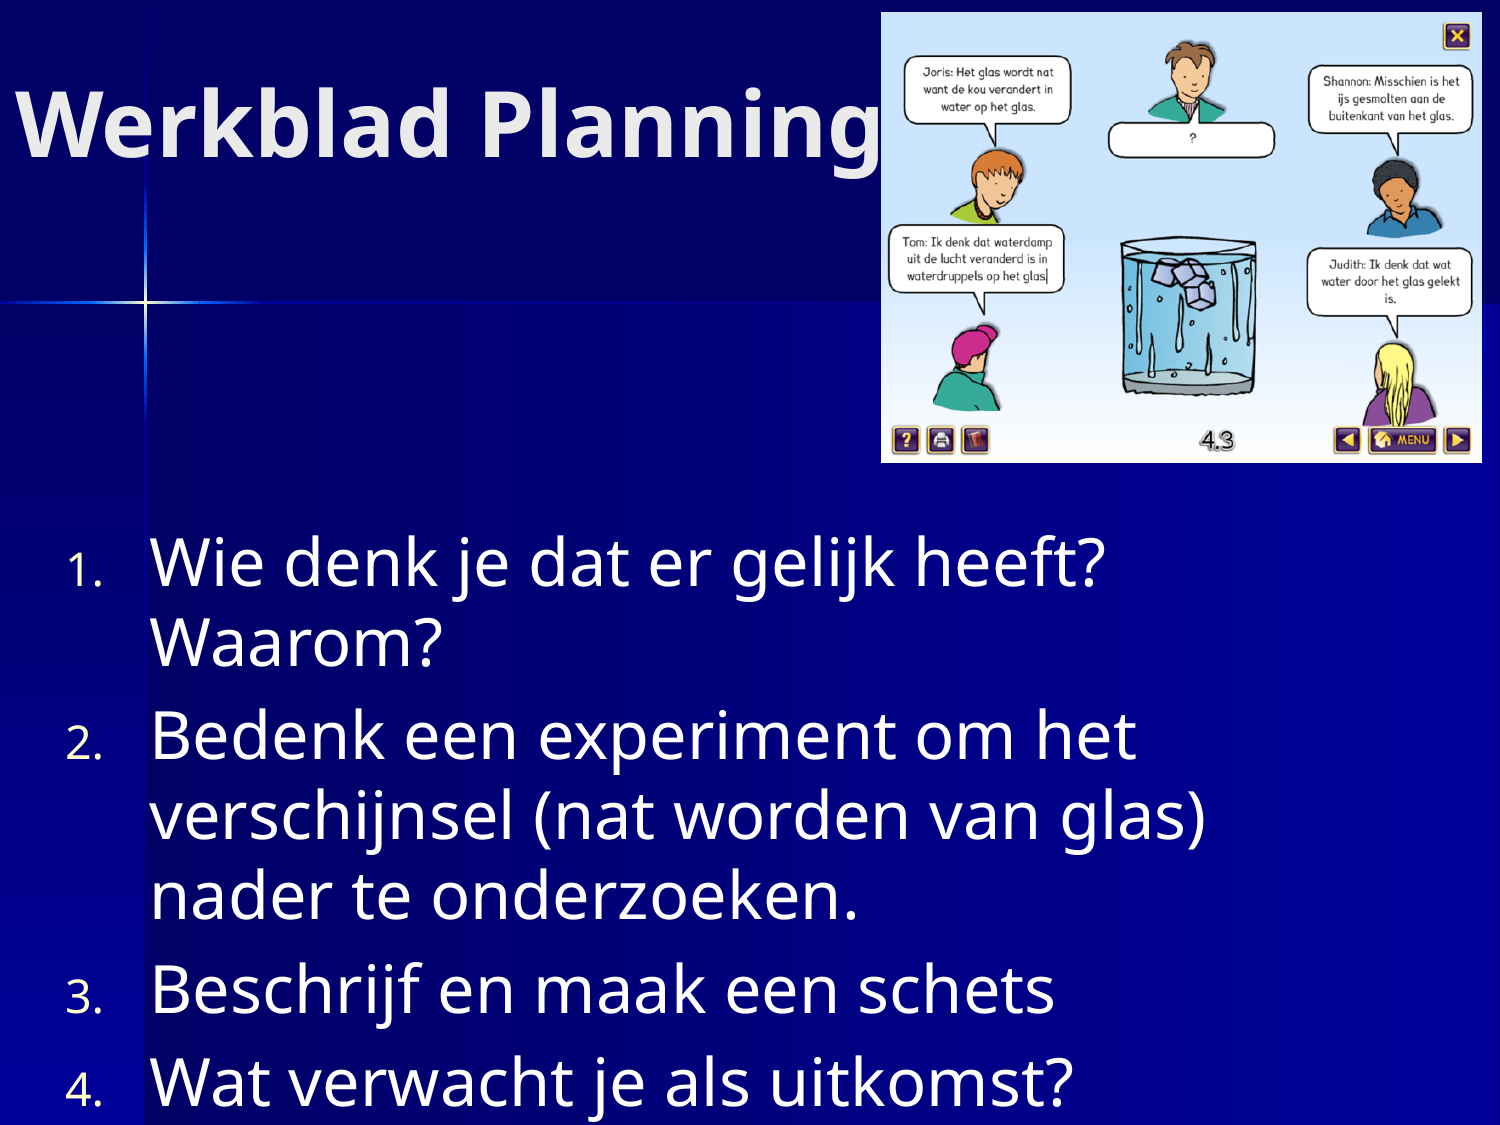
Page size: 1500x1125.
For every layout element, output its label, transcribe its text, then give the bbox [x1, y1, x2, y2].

title Werkblad Planning [0, 3, 913, 239]
list Wie denk je dat er gelijk heeft? Waarom? Bedenk een experiment om het verschijnsel (nat worden van glas) nader te onderzoeken. Beschrijf en maak een schets Wat verwacht je als uitkomst? [50, 512, 1388, 988]
picture [881, 12, 1483, 463]
